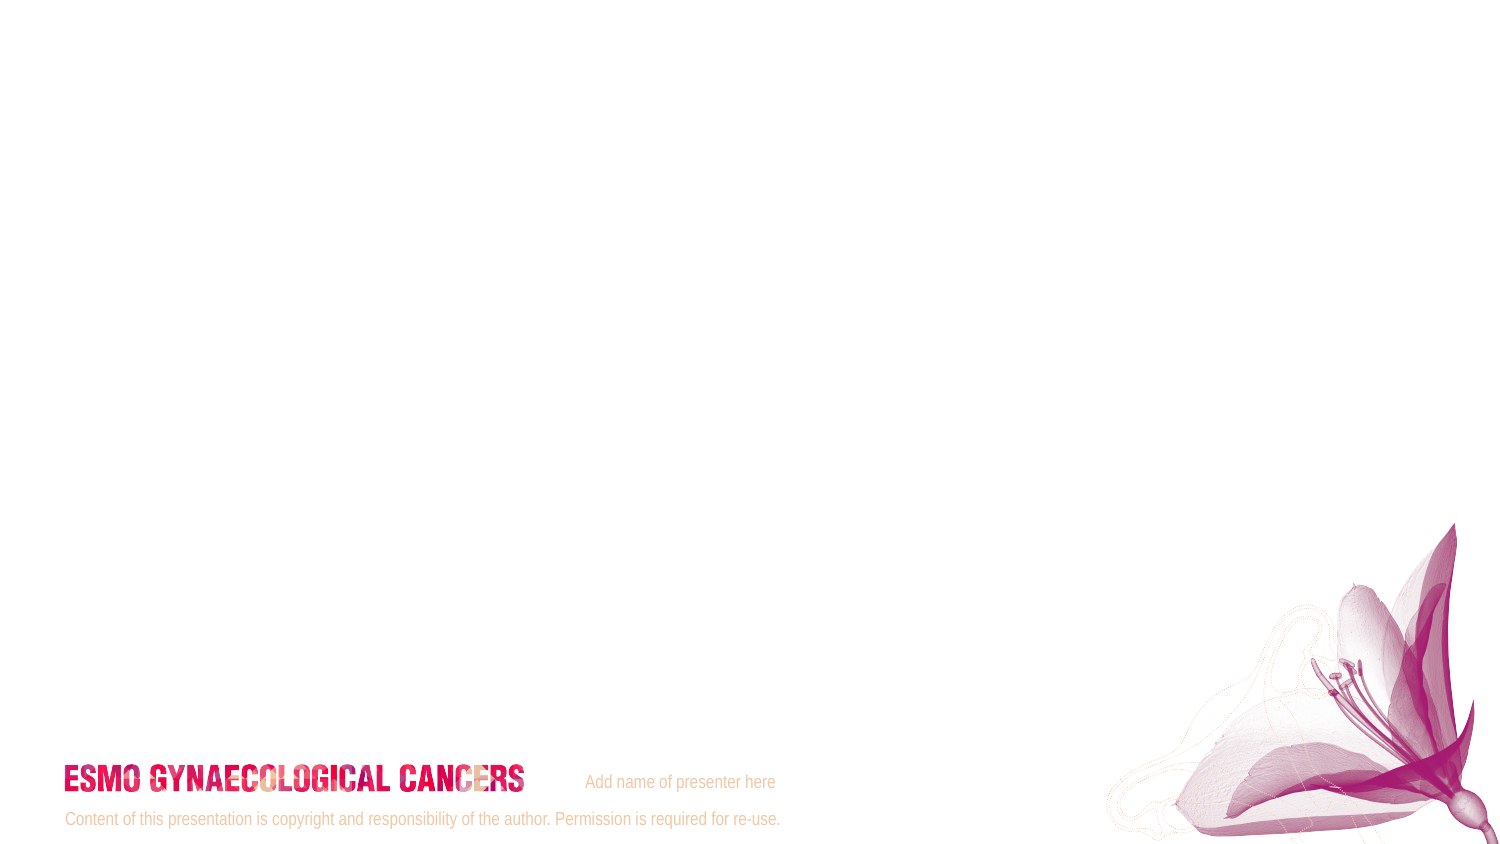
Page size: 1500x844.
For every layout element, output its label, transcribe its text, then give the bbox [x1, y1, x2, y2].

picture [64, 764, 524, 792]
picture [1062, 518, 1500, 844]
list Add name of presenter here [585, 763, 898, 793]
